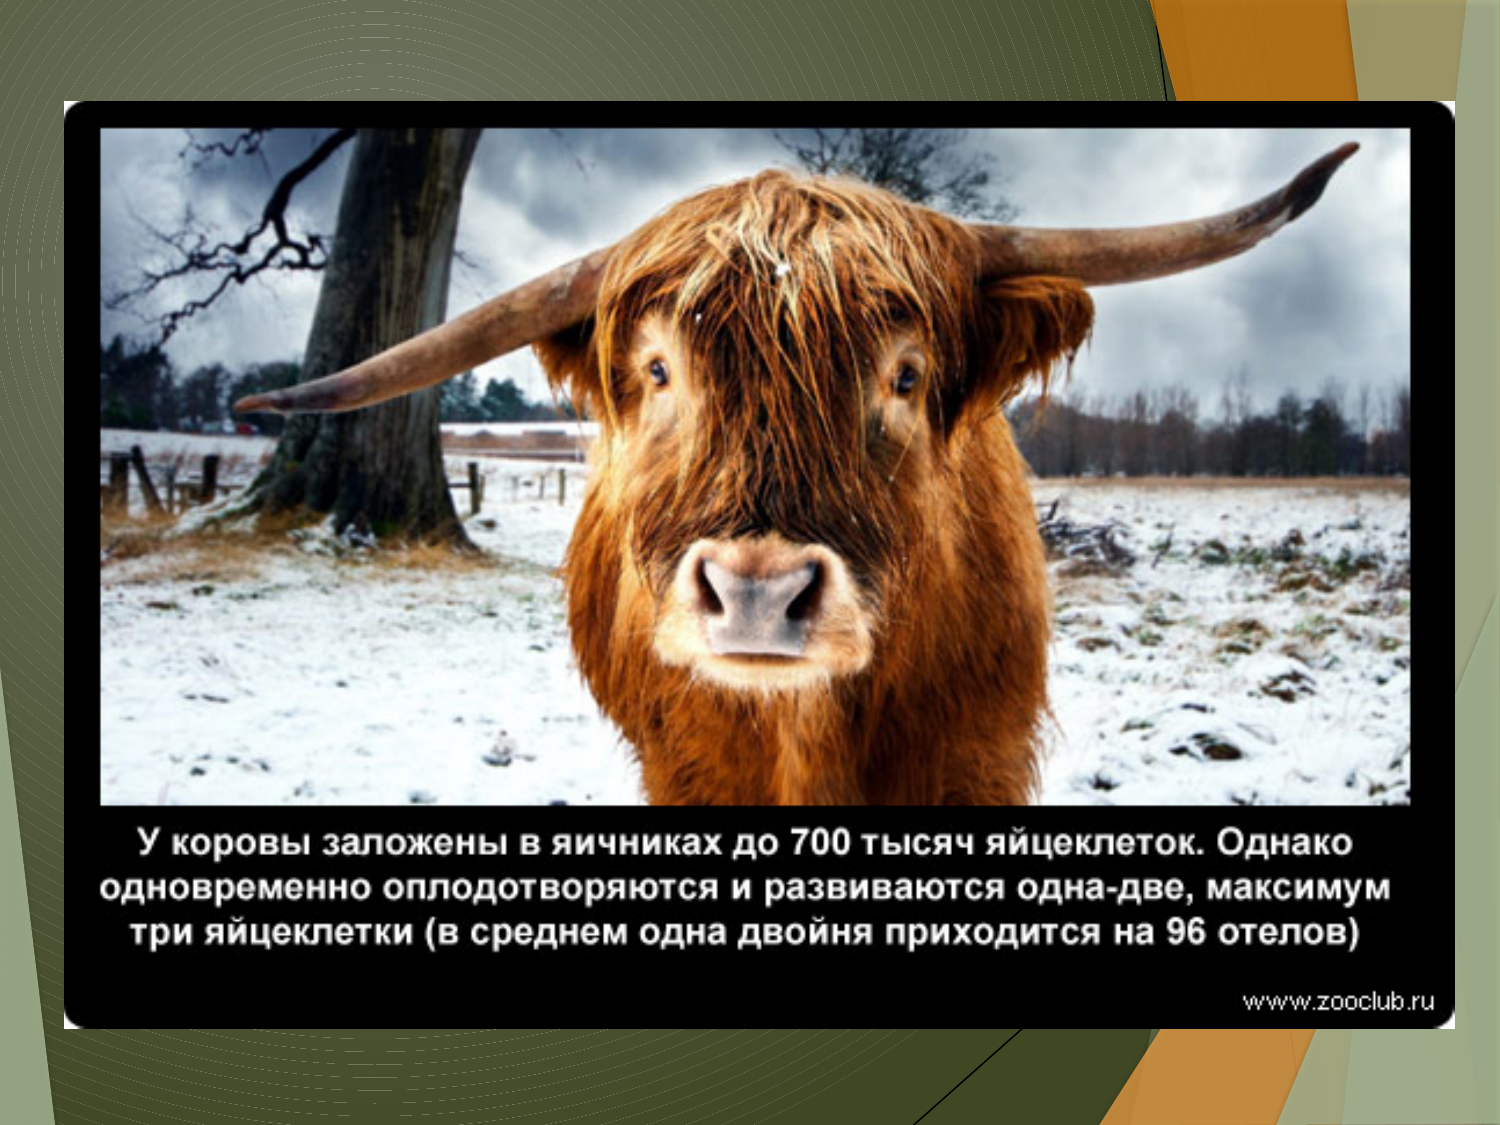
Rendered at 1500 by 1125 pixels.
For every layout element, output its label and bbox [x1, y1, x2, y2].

picture [64, 101, 1456, 1030]
